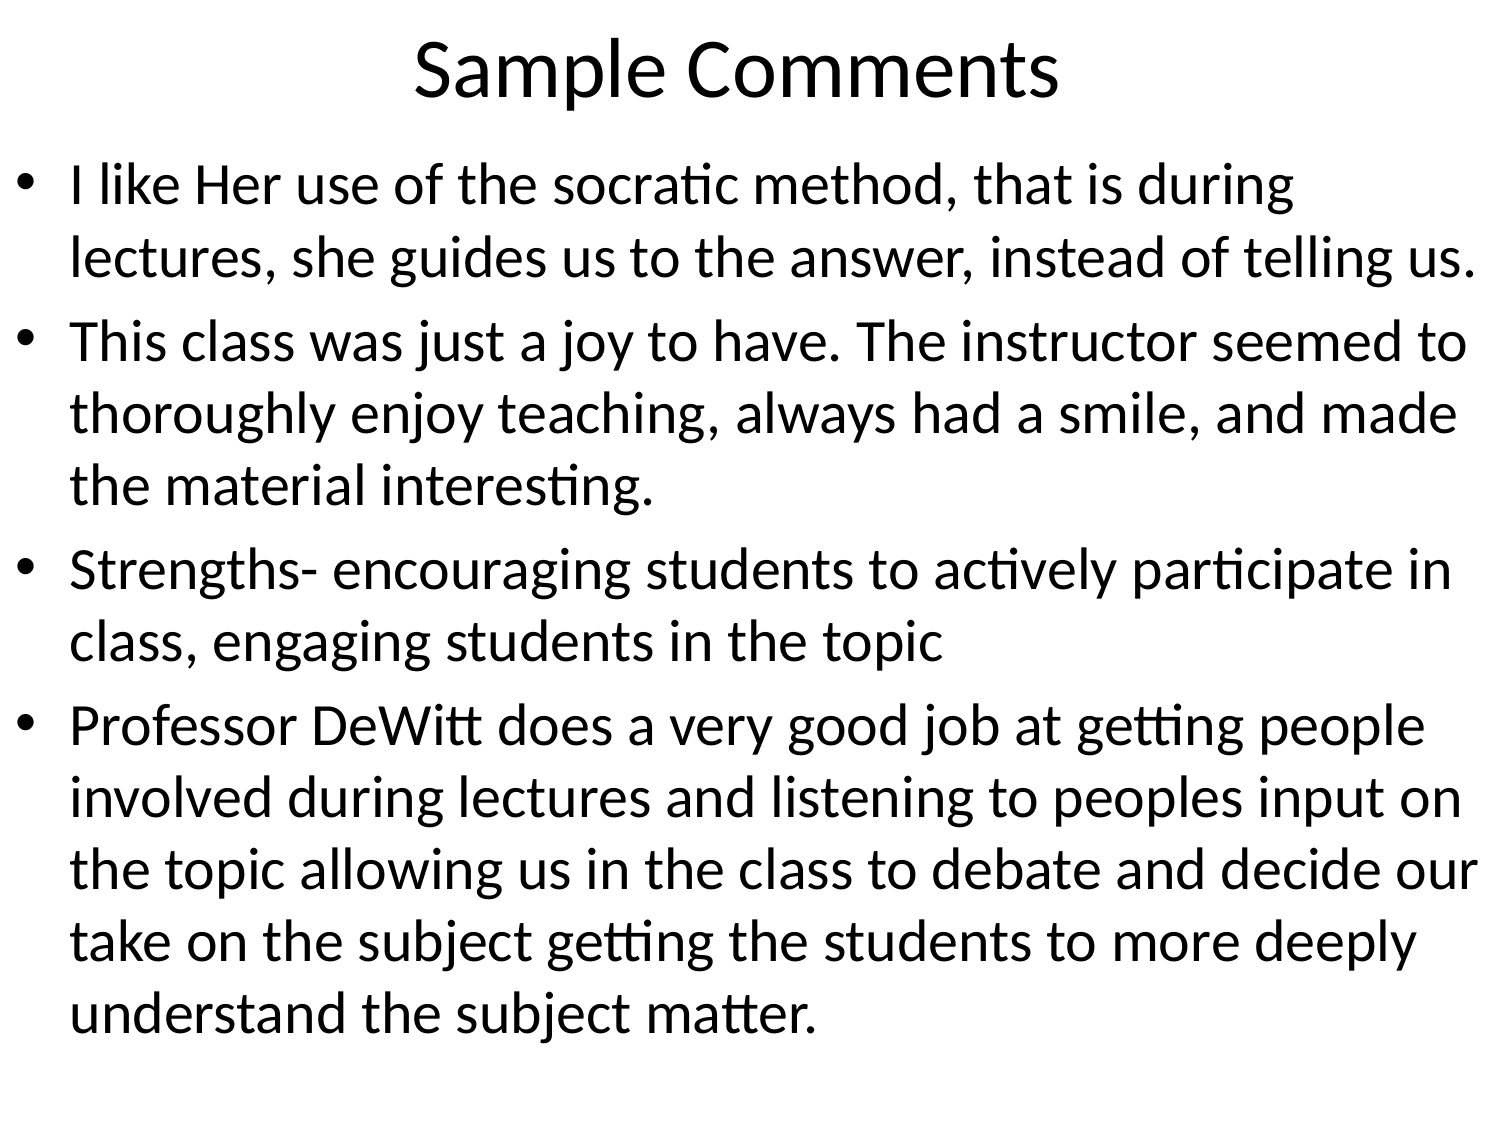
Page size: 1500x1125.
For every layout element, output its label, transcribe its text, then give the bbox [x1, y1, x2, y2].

text_box [1122, 760, 1453, 1078]
list I like Her use of the socratic method, that is during lectures, she guides us to the answer, instead of telling us. This class was just a joy to have. The instructor seemed to thoroughly enjoy teaching, always had a smile, and made the material interesting. Strengths- encouraging students to actively participate in class, engaging students in the topic Professor DeWitt does a very good job at getting people involved during lectures and listening to peoples input on the topic allowing us in the class to debate and decide our take on the subject getting the students to more deeply understand the subject matter. [0, 137, 1500, 1125]
title Sample Comments [62, 4, 1413, 123]
